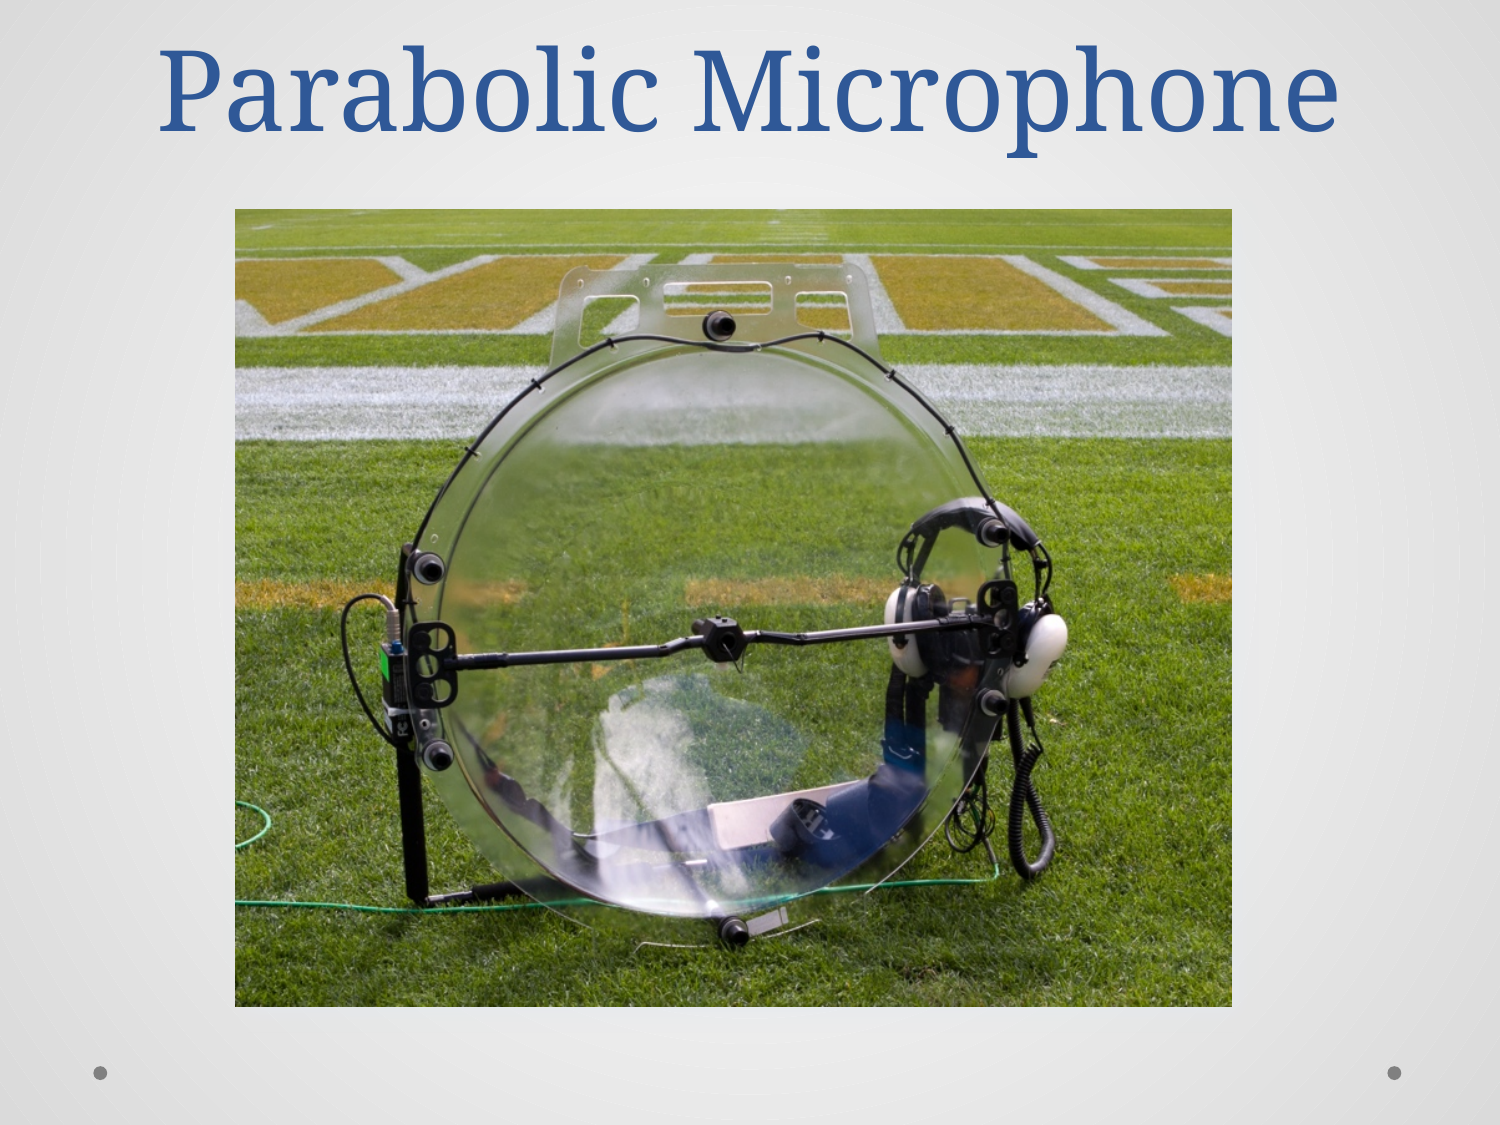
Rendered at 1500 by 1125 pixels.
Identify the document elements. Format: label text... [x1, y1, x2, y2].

title Parabolic Microphone [75, 0, 1425, 162]
picture [235, 209, 1232, 1007]
